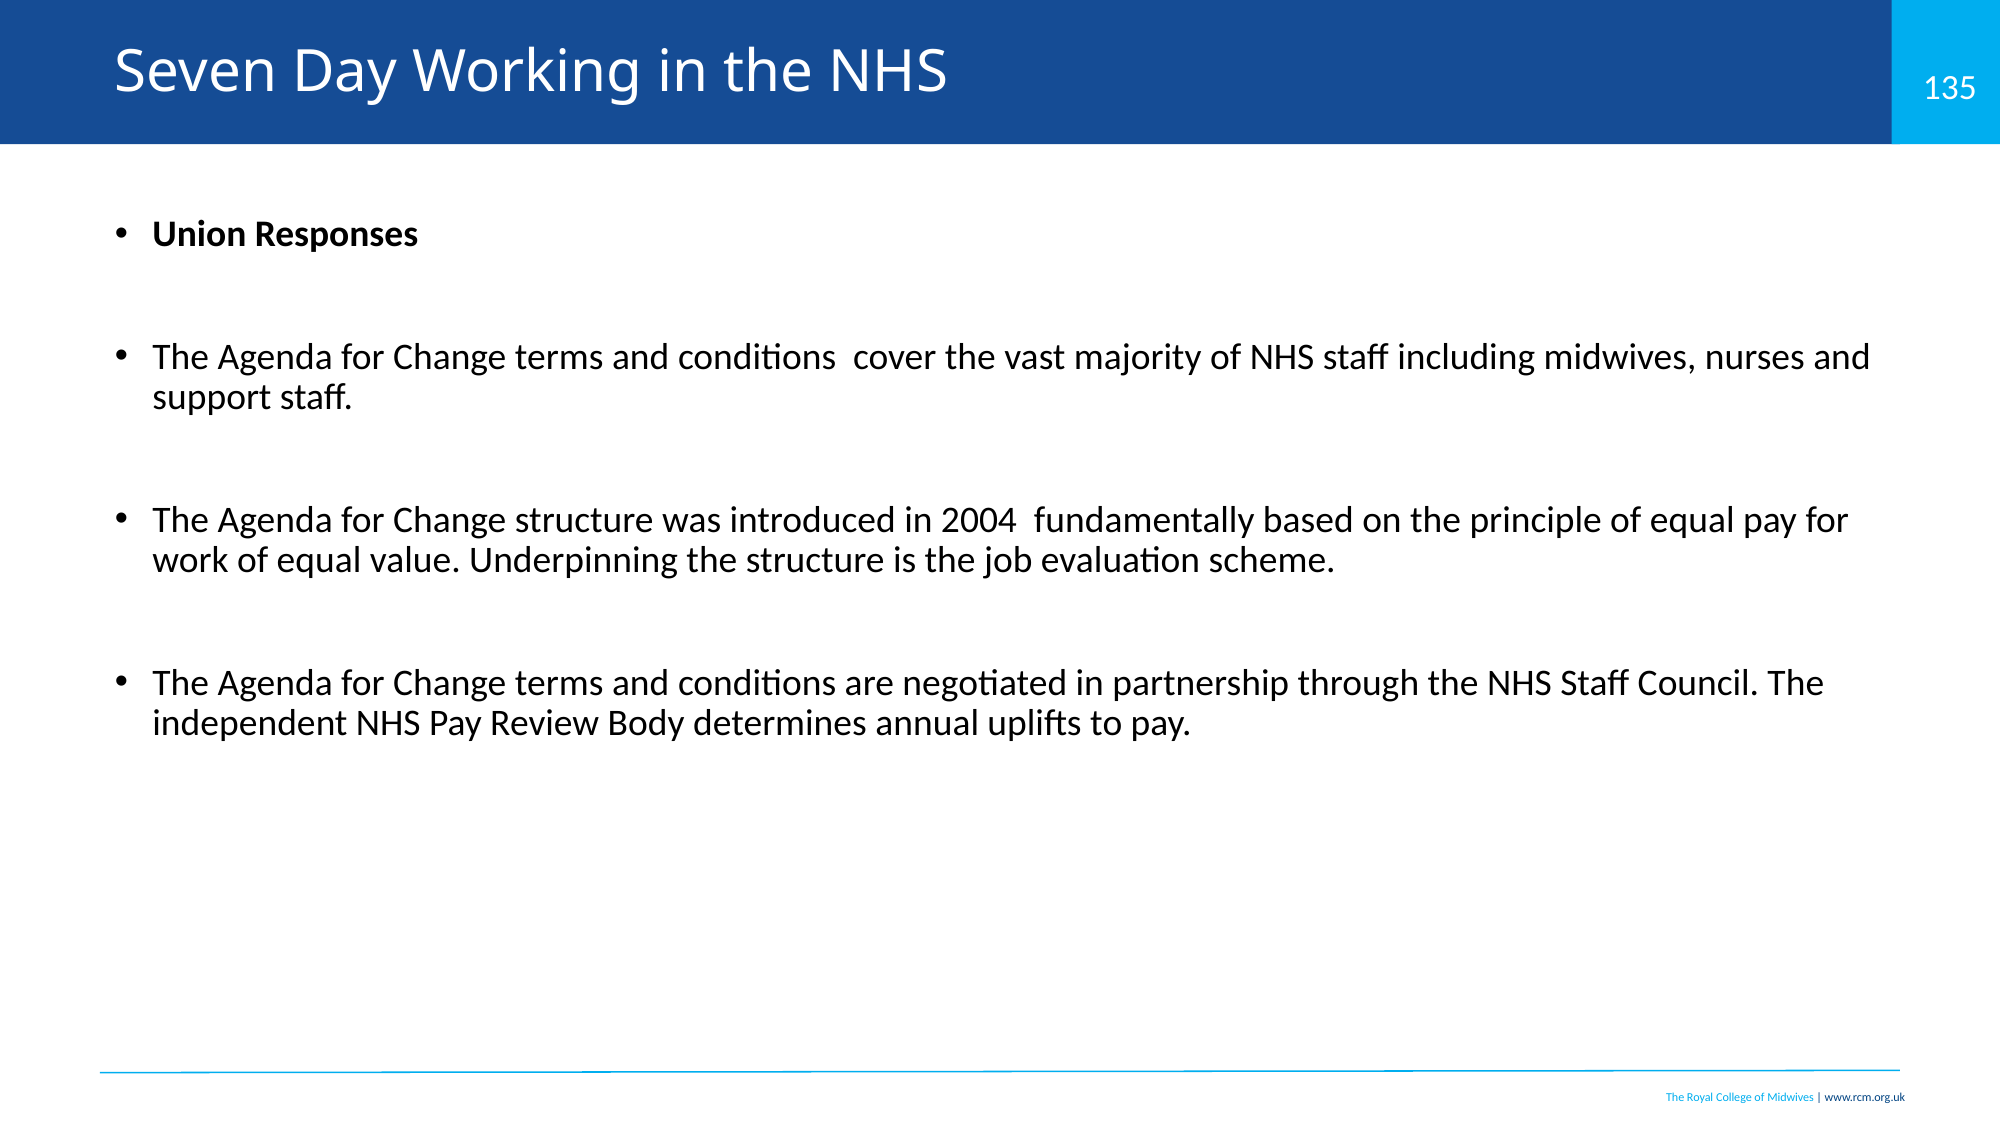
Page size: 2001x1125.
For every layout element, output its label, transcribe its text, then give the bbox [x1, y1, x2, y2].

picture [1787, 1095, 1794, 1101]
picture [1780, 1093, 1786, 1101]
picture [1666, 1093, 1677, 1101]
picture [1716, 1093, 1722, 1101]
picture [1699, 1095, 1704, 1103]
title Seven Day Working in the NHS [99, 0, 1900, 145]
picture [1740, 1095, 1751, 1103]
list Union Responses The Agenda for Change terms and conditions cover the vast majority of NHS staff including midwives, nurses and support staff. The Agenda for Change structure was introduced in 2004 fundamentally based on the principle of equal pay for work of equal value. Underpinning the structure is the job evaluation scheme. The Agenda for Change terms and conditions are negotiated in partnership through the NHS Staff Council. The independent NHS Pay Review Body determines annual uplifts to pay. [99, 206, 1900, 950]
